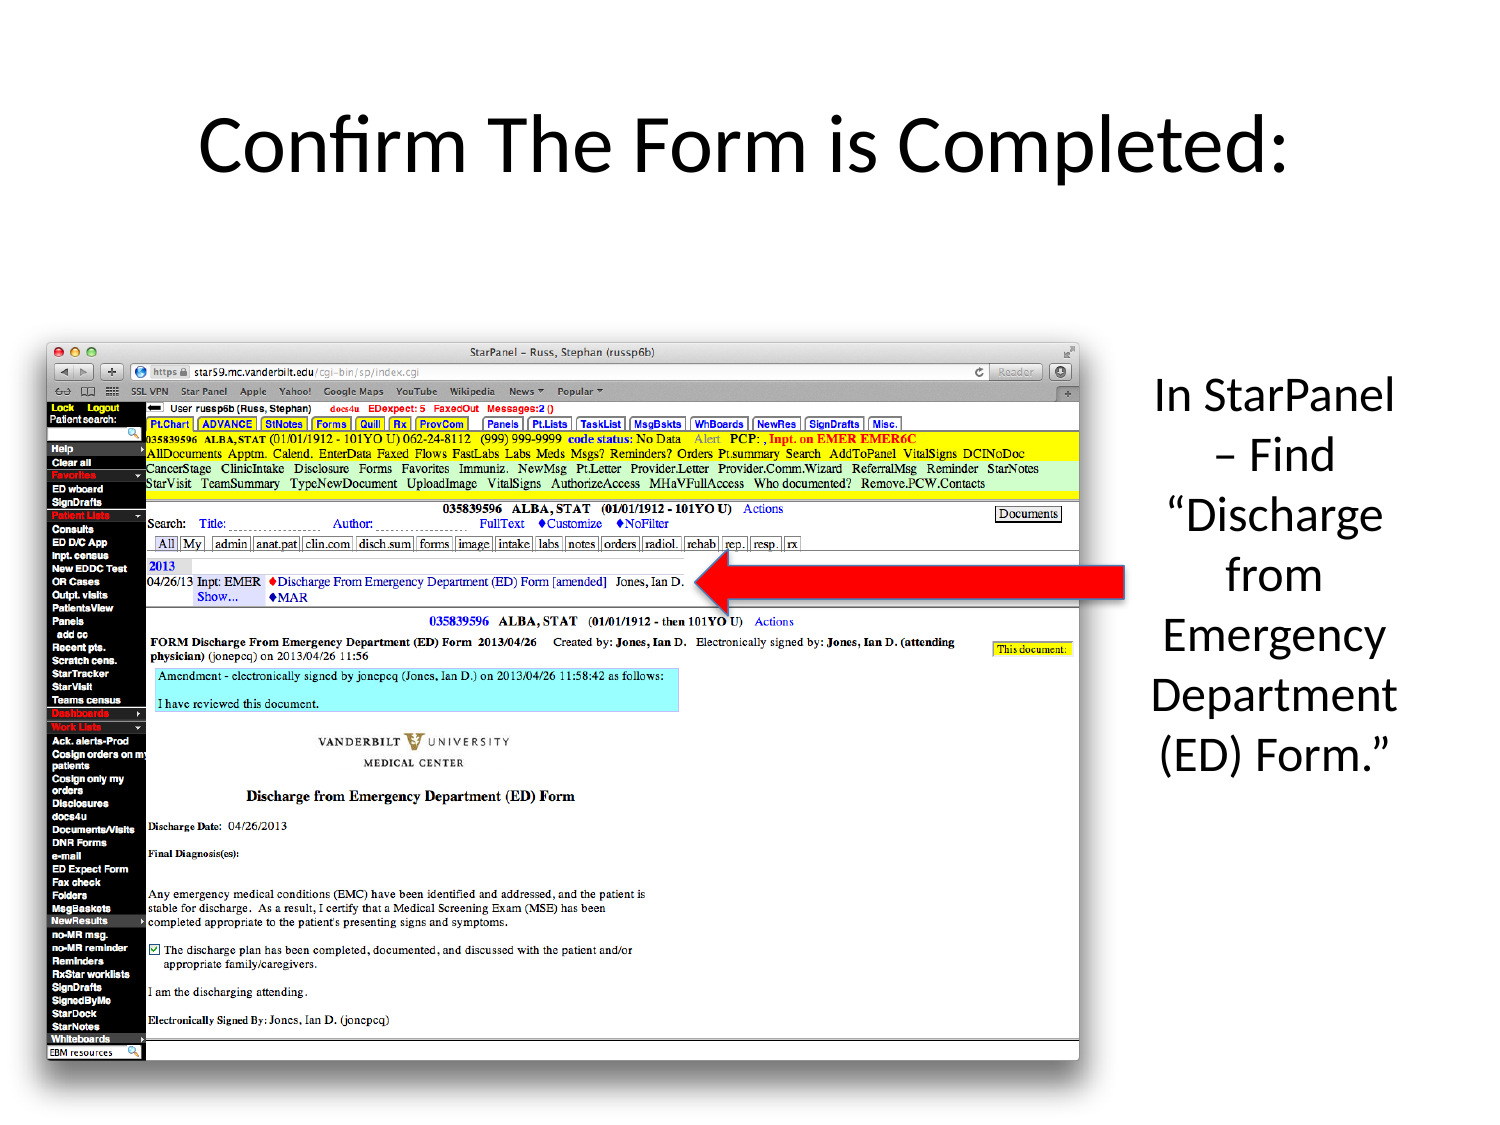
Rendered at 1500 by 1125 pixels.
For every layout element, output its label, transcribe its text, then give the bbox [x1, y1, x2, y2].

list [0, 314, 1125, 1125]
title Confirm The Form is Completed: [23, 45, 1467, 233]
text_box In StarPanel – Find “Discharge from Emergency Department (ED) Form.” [1129, 353, 1425, 789]
